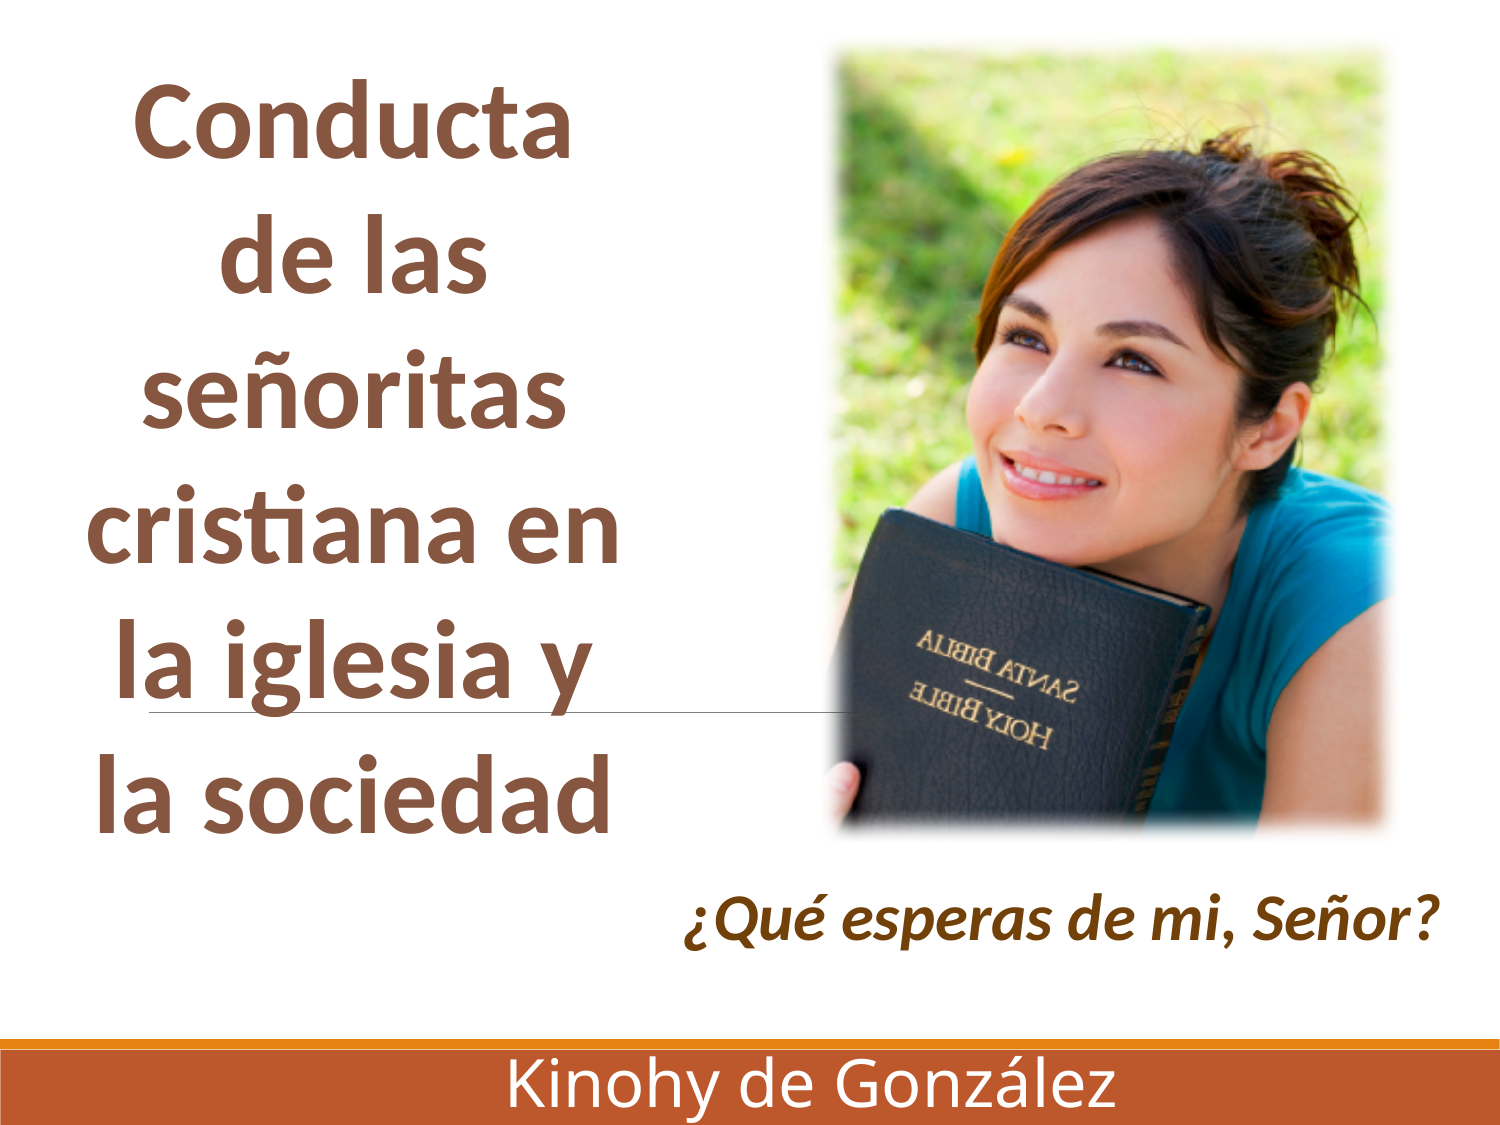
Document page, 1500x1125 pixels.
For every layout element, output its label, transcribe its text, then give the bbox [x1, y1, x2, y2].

text_box Conducta de las señoritas cristiana en la iglesia y la sociedad [53, 38, 656, 999]
text_box ¿Qué esperas de mi, Señor? [667, 866, 1471, 961]
picture [820, 32, 1401, 844]
text_box Kinohy de González [490, 1033, 1294, 1125]
